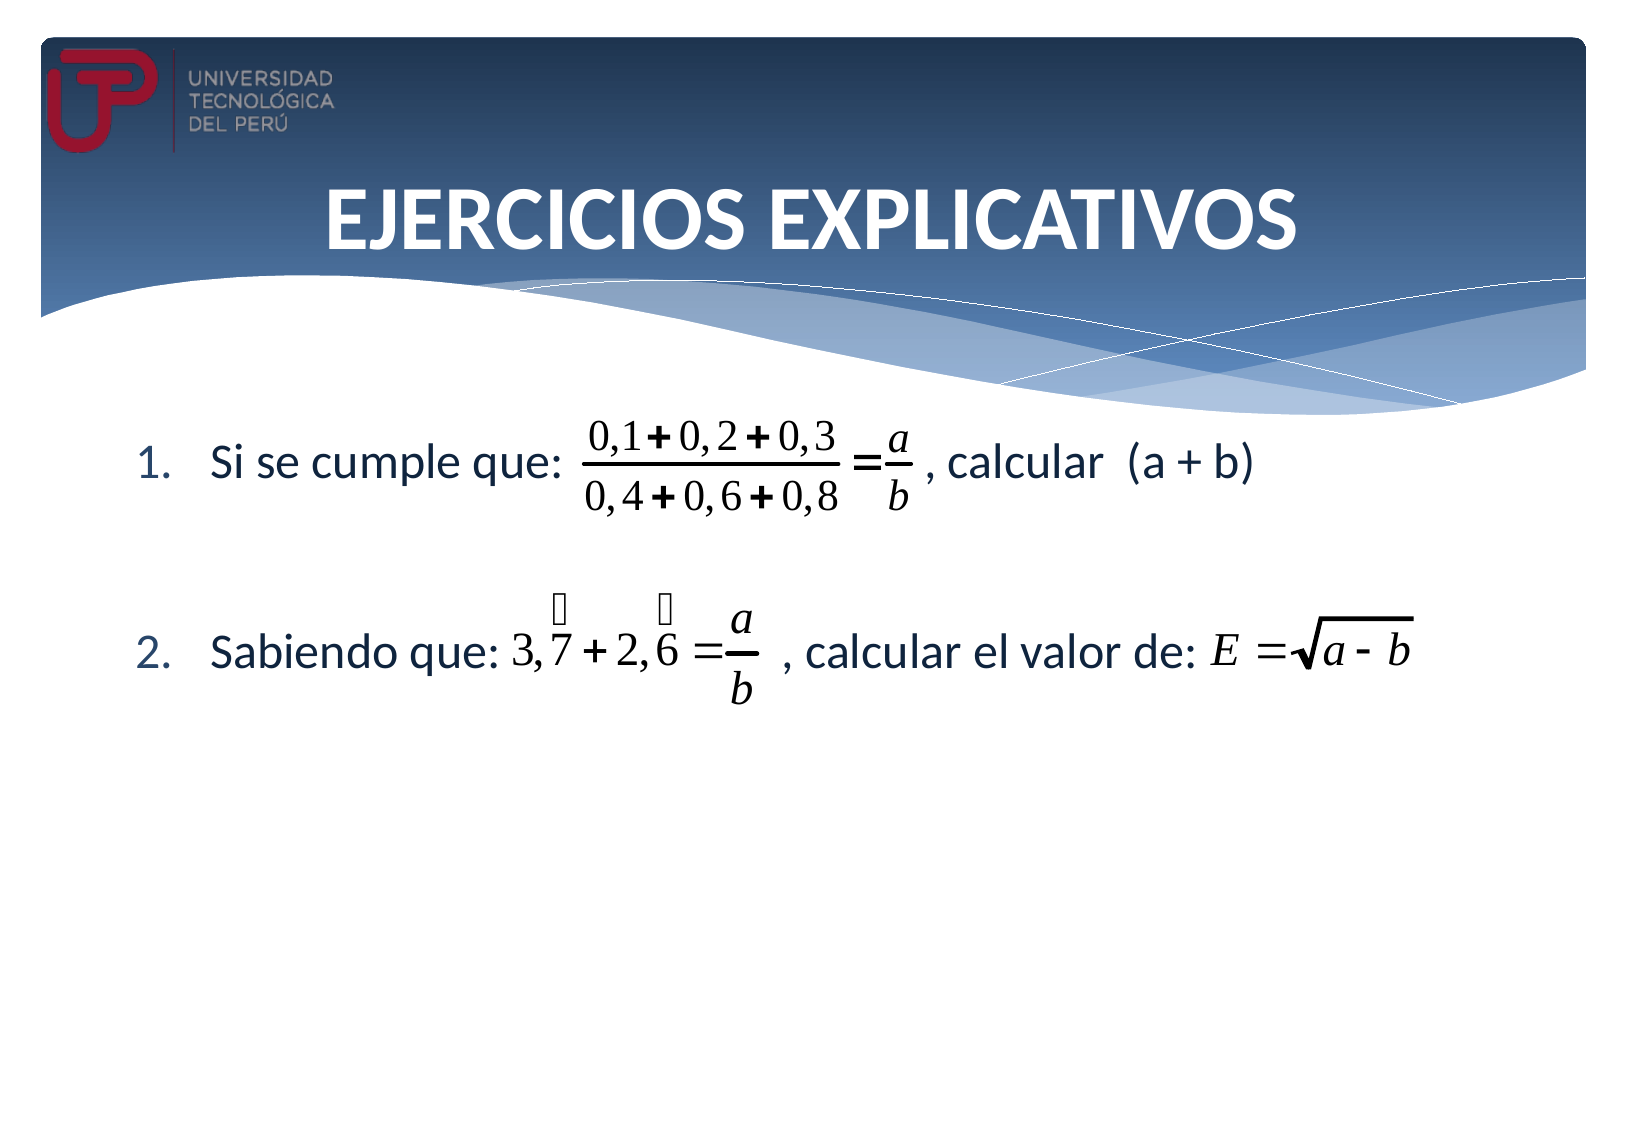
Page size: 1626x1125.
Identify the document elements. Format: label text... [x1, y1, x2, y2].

title EJERCICIOS EXPLICATIVOS [81, 149, 1544, 279]
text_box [575, 405, 920, 528]
list Si se cumple que: , calcular (a + b) Sabiendo que: , calcular el valor de: [120, 420, 1486, 1000]
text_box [505, 585, 766, 714]
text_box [1201, 605, 1423, 681]
picture [44, 42, 342, 157]
